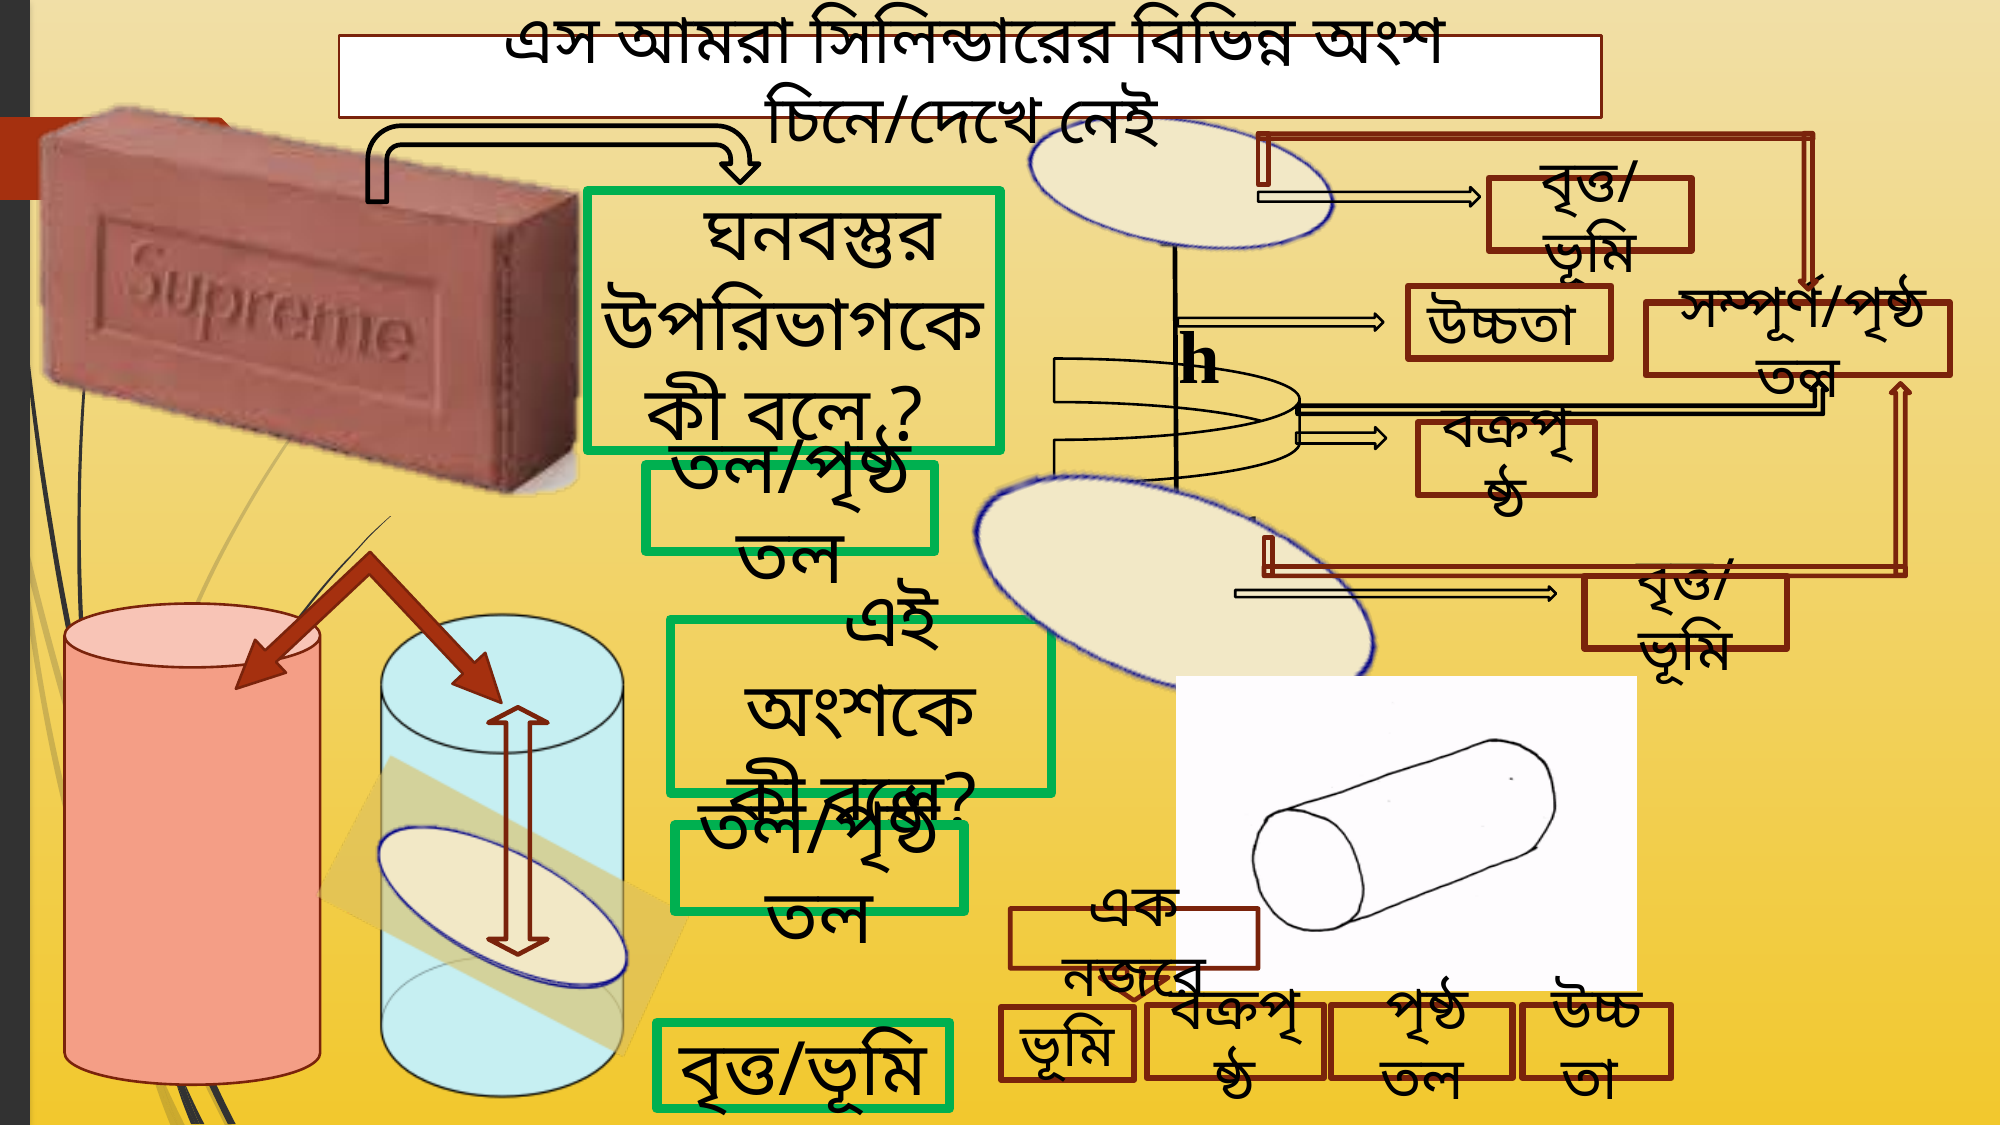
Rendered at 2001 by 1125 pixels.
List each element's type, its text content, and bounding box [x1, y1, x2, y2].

text_box [234, 618, 297, 691]
text_box এস আমরা সিলিন্ডারের বিভিন্ন অংশ চিনে/দেখে নেই [338, 34, 859, 119]
text_box সম্পূর্ণ/পৃষ্ঠ তল [1644, 301, 1951, 377]
text_box উচ্চতা [1521, 1004, 1673, 1079]
text_box বৃত্ত/ভূমি [705, 1021, 951, 1110]
text_box এস আমরা সিলিন্ডারের বিভিন্ন অংশ চিনে/দেখে নেই [1421, 34, 1603, 119]
text_box [63, 602, 297, 1087]
text_box এক নজরে [1098, 976, 1170, 1002]
text_box তল/পৃষ্ঠতল [645, 464, 859, 553]
text_box ভূমি [1000, 1006, 1135, 1081]
picture [0, 0, 1637, 1006]
text_box [313, 550, 421, 603]
text_box [1421, 585, 1557, 602]
text_box উচ্চতা [1421, 298, 1612, 360]
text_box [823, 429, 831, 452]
picture [302, 605, 704, 1107]
text_box পৃষ্ঠ তল [1330, 1004, 1514, 1079]
text_box এই অংশকে কী বলে? [707, 618, 859, 794]
text_box বক্রপৃষ্ঠ [1145, 1004, 1325, 1079]
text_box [1257, 132, 1817, 290]
text_box তল/পৃষ্ঠতল [707, 824, 859, 913]
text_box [1263, 383, 1911, 576]
text_box বৃত্ত/ভূমি [1583, 584, 1788, 650]
